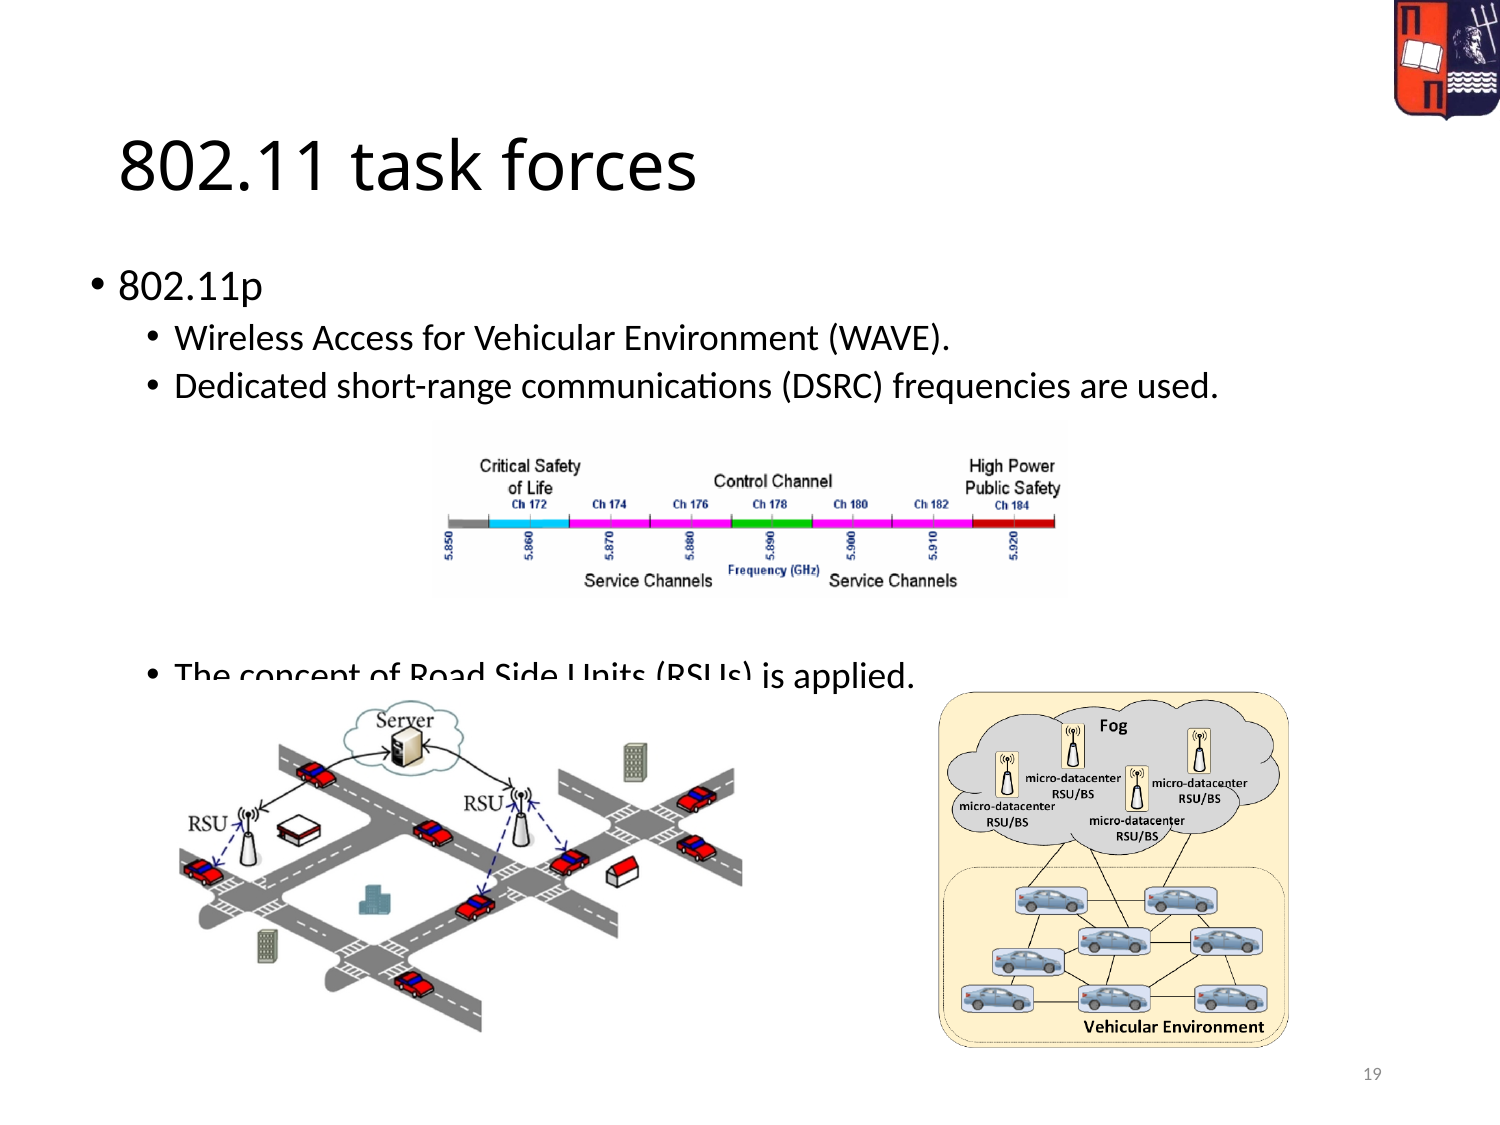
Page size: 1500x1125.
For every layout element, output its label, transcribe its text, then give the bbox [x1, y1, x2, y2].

slide_number 19 [1059, 1042, 1397, 1103]
picture [1394, 0, 1500, 121]
title 802.11 task forces [103, 59, 1397, 255]
list 802.11p Wireless Access for Vehicular Environment (WAVE). Dedicated short-range communications (DSRC) frequencies are used. The concept of Road Side Units (RSUs) is applied. [75, 255, 1425, 976]
picture [432, 420, 1068, 598]
picture [938, 691, 1289, 1048]
picture [159, 680, 762, 1052]
